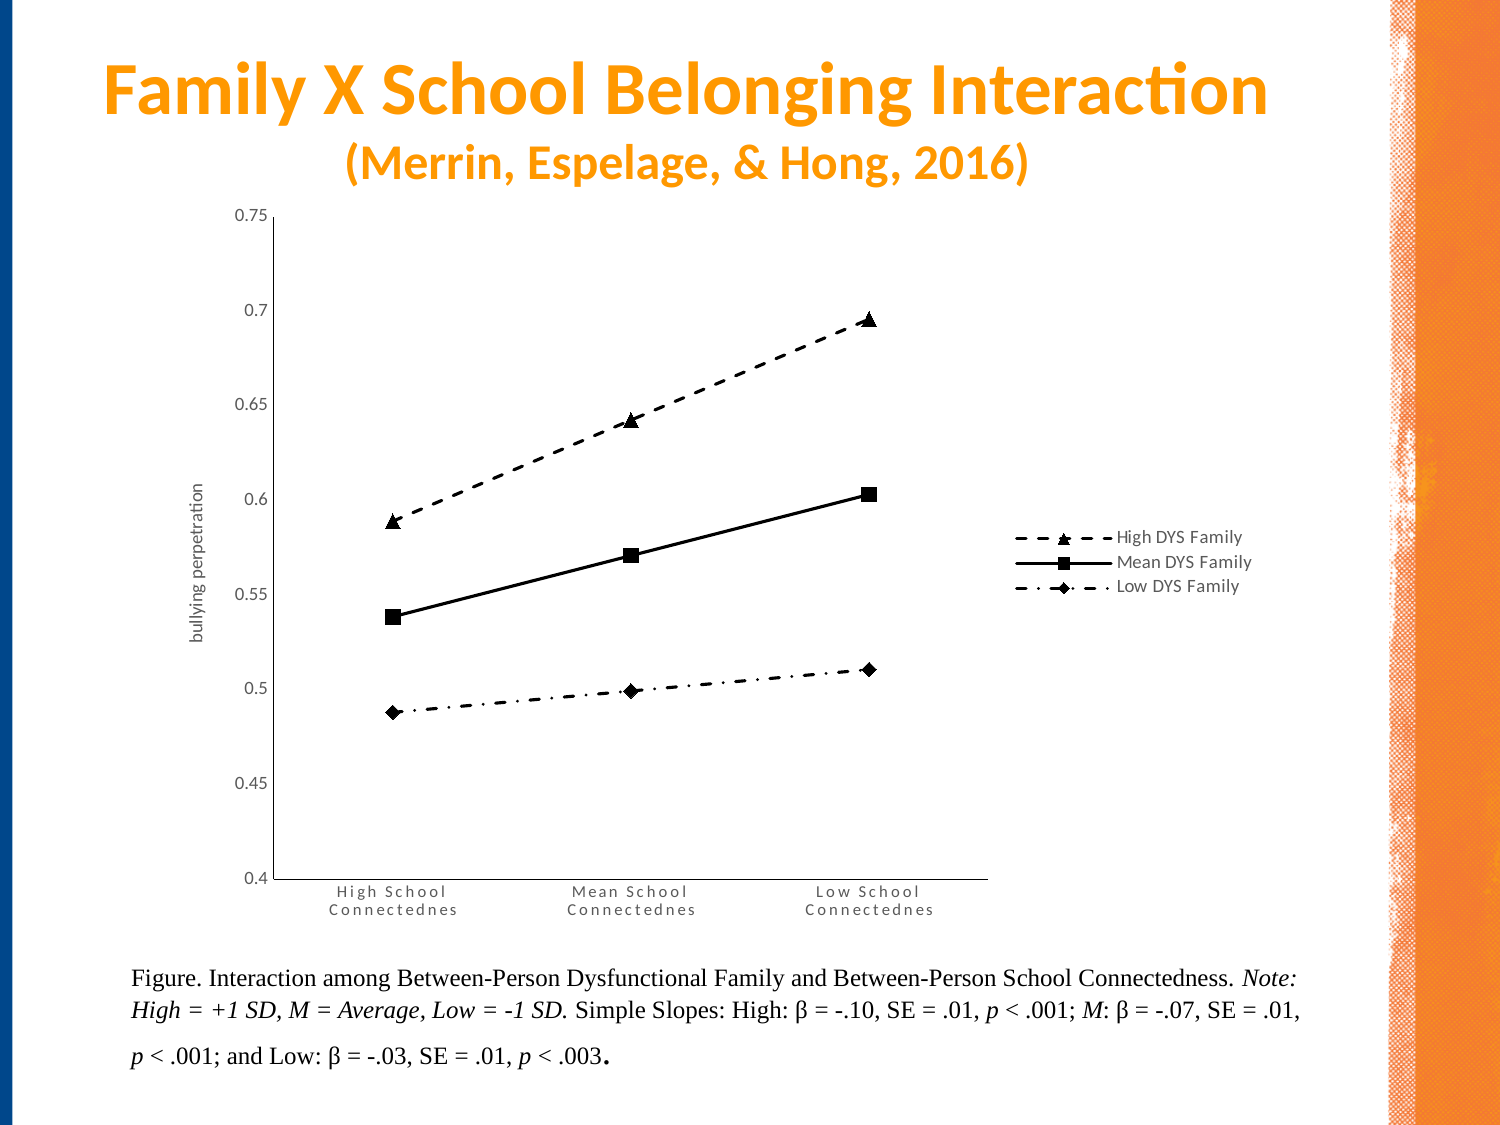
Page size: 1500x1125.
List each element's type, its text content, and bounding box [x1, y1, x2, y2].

text_box Figure. Interaction among Between-Person Dysfunctional Family and Between-Person School Connectedness. Note: High = +1 SD, M = Average, Low = -1 SD. Simple Slopes: High: β = -.10, SE = .01, p < .001; M: β = -.07, SE = .01, p < .001; and Low: β = -.03, SE = .01, p < .003. [116, 952, 1332, 1080]
chart [155, 192, 1271, 935]
title Family X School Belonging Interaction (Merrin, Espelage, & Hong, 2016) [43, 32, 1332, 146]
